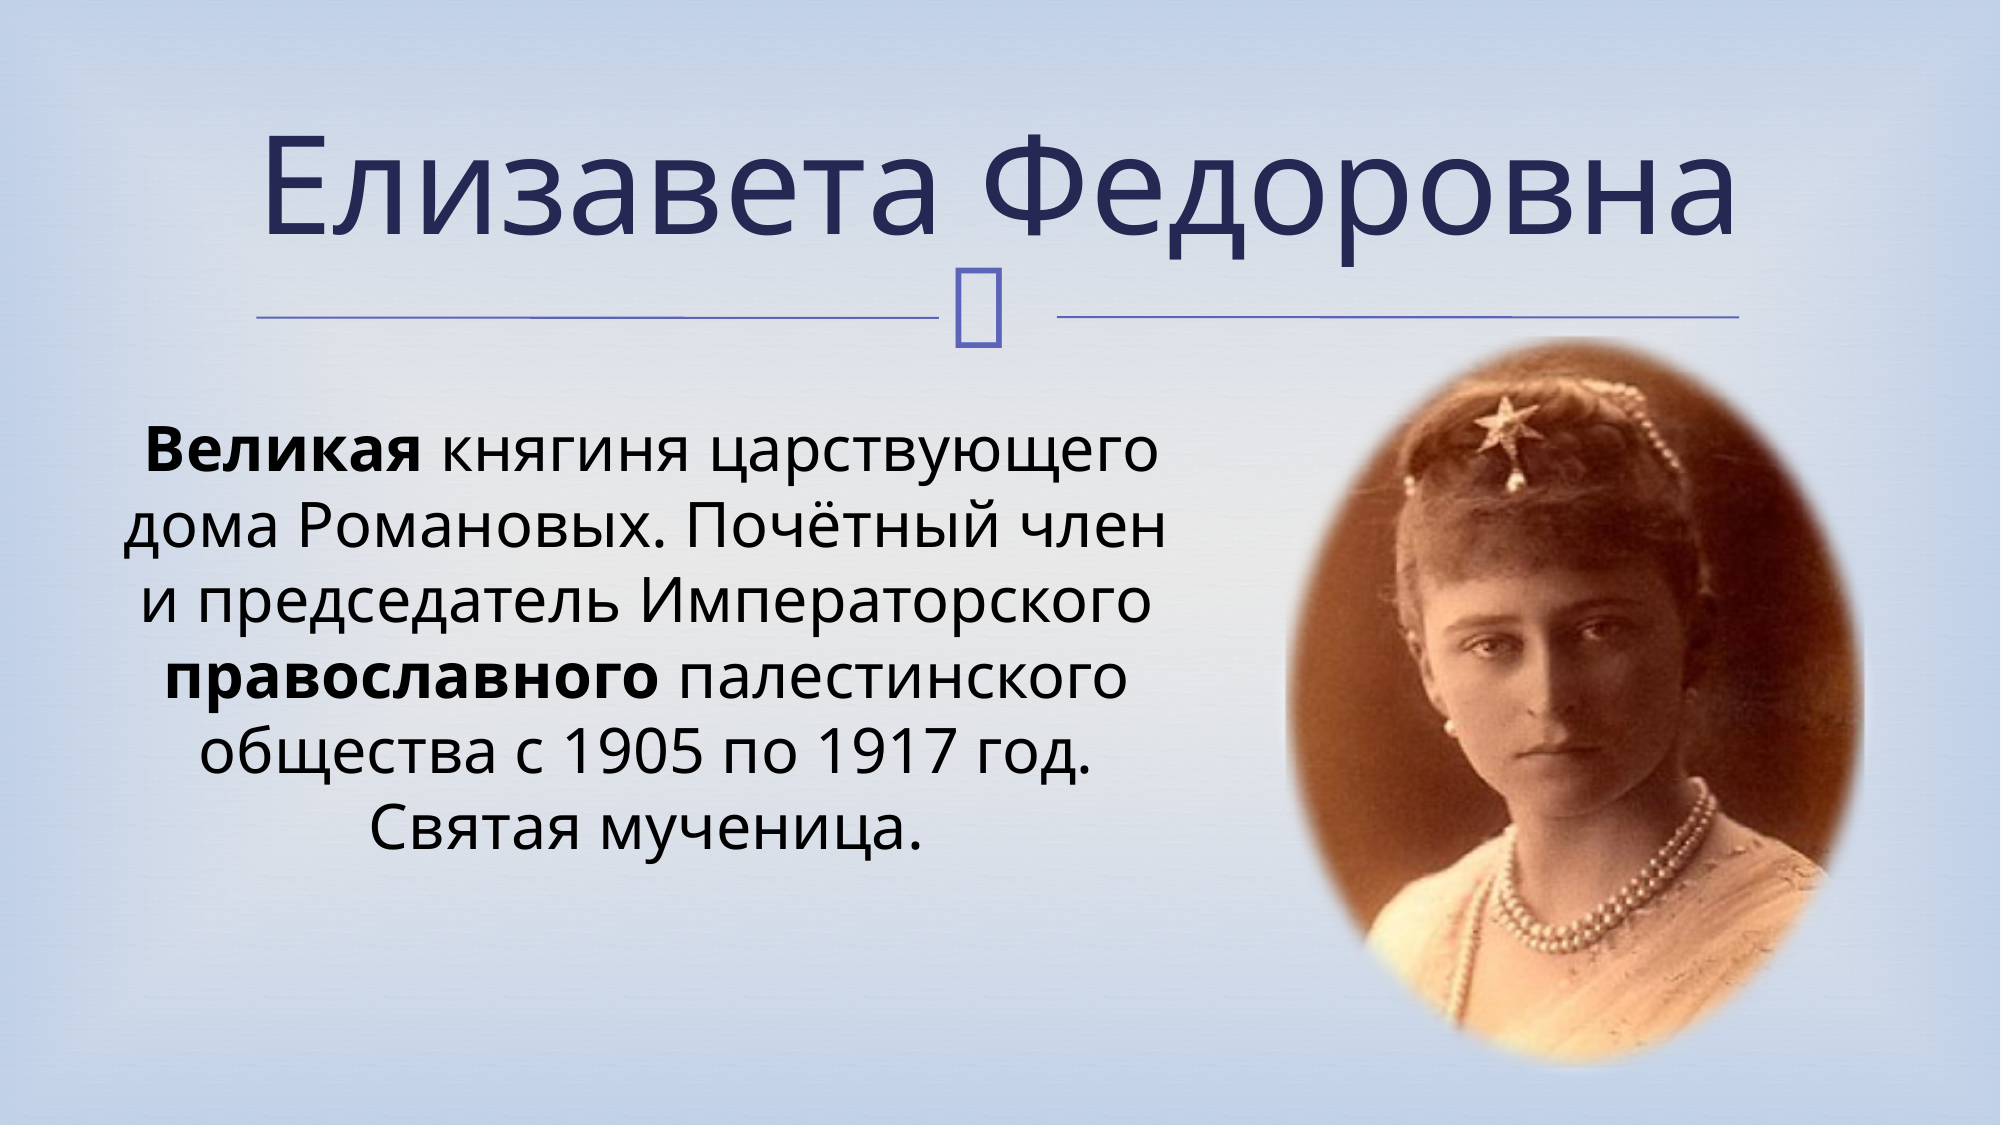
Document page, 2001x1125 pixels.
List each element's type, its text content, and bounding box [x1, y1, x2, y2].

title Елизавета Федоровна [0, 93, 2000, 267]
picture [1269, 322, 1879, 1081]
text_box Великая княгиня царствующего дома Романовых. Почётный член и председатель Императорского православного палестинского общества с 1905 по 1917 год. Святая мученица. [102, 401, 1192, 1002]
